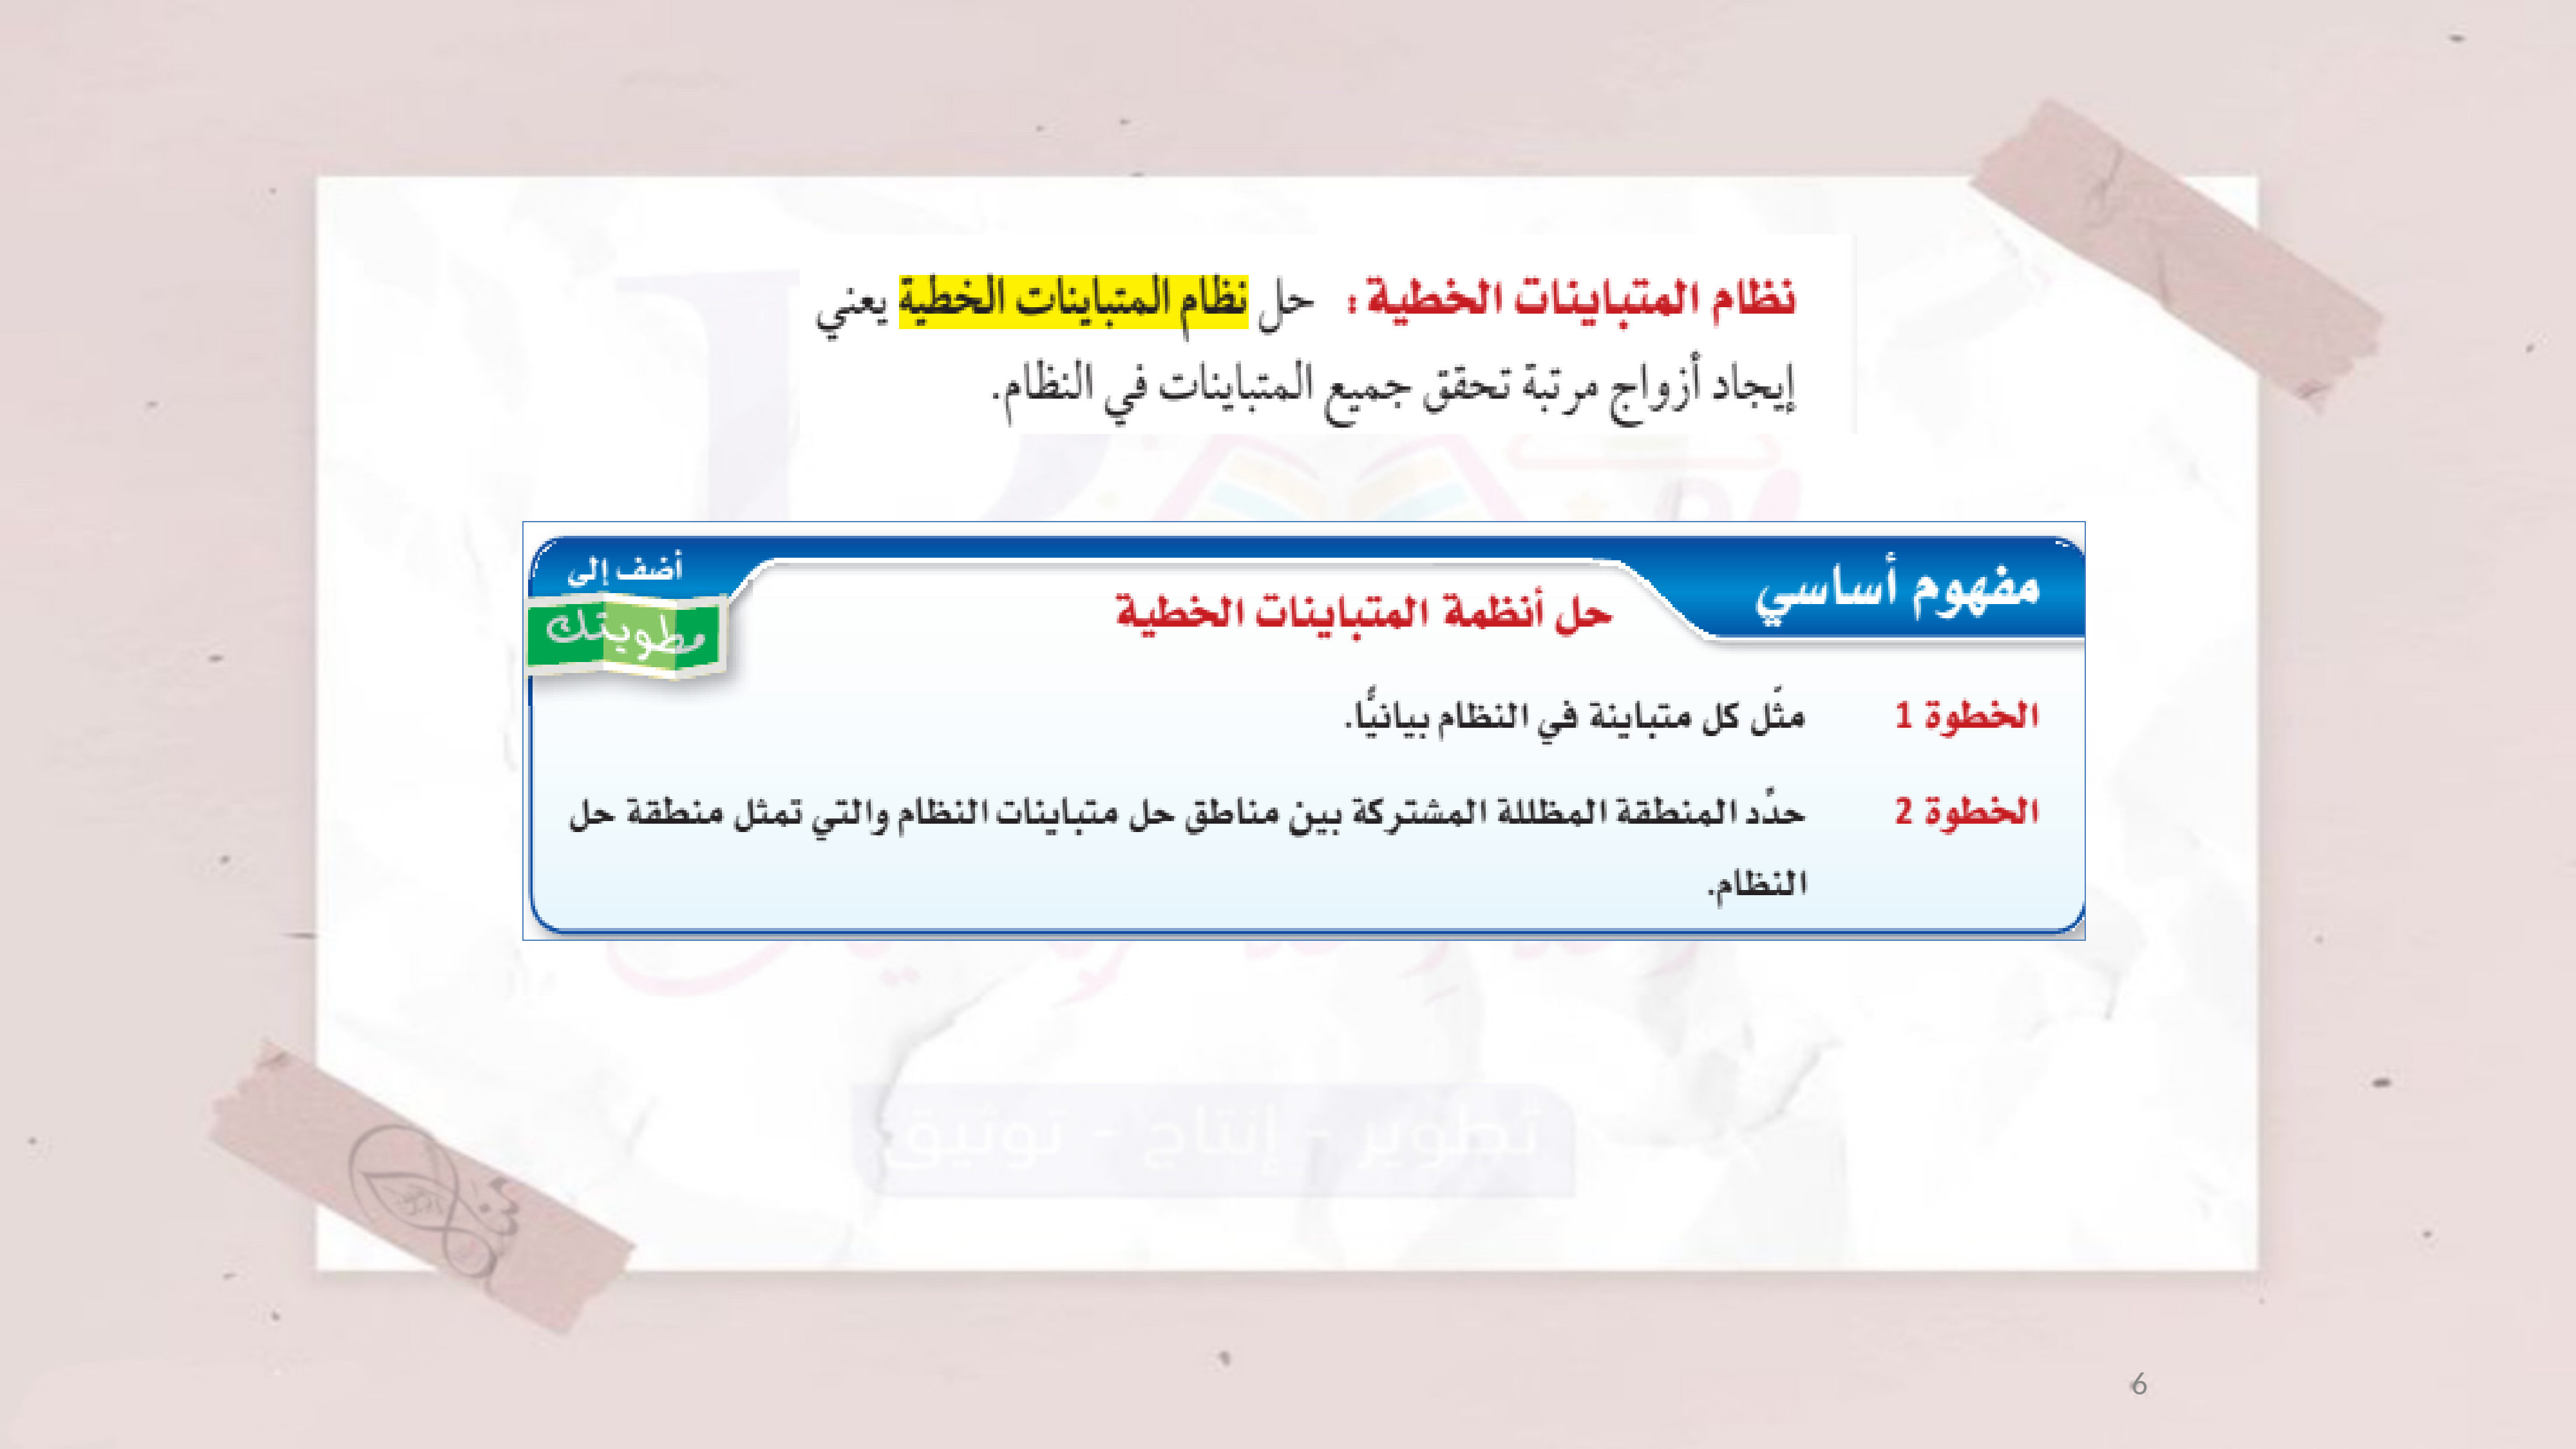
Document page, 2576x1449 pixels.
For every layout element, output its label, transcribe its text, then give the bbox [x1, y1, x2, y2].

slide_number 6 [2119, 1352, 2158, 1410]
picture [0, 0, 2576, 1449]
